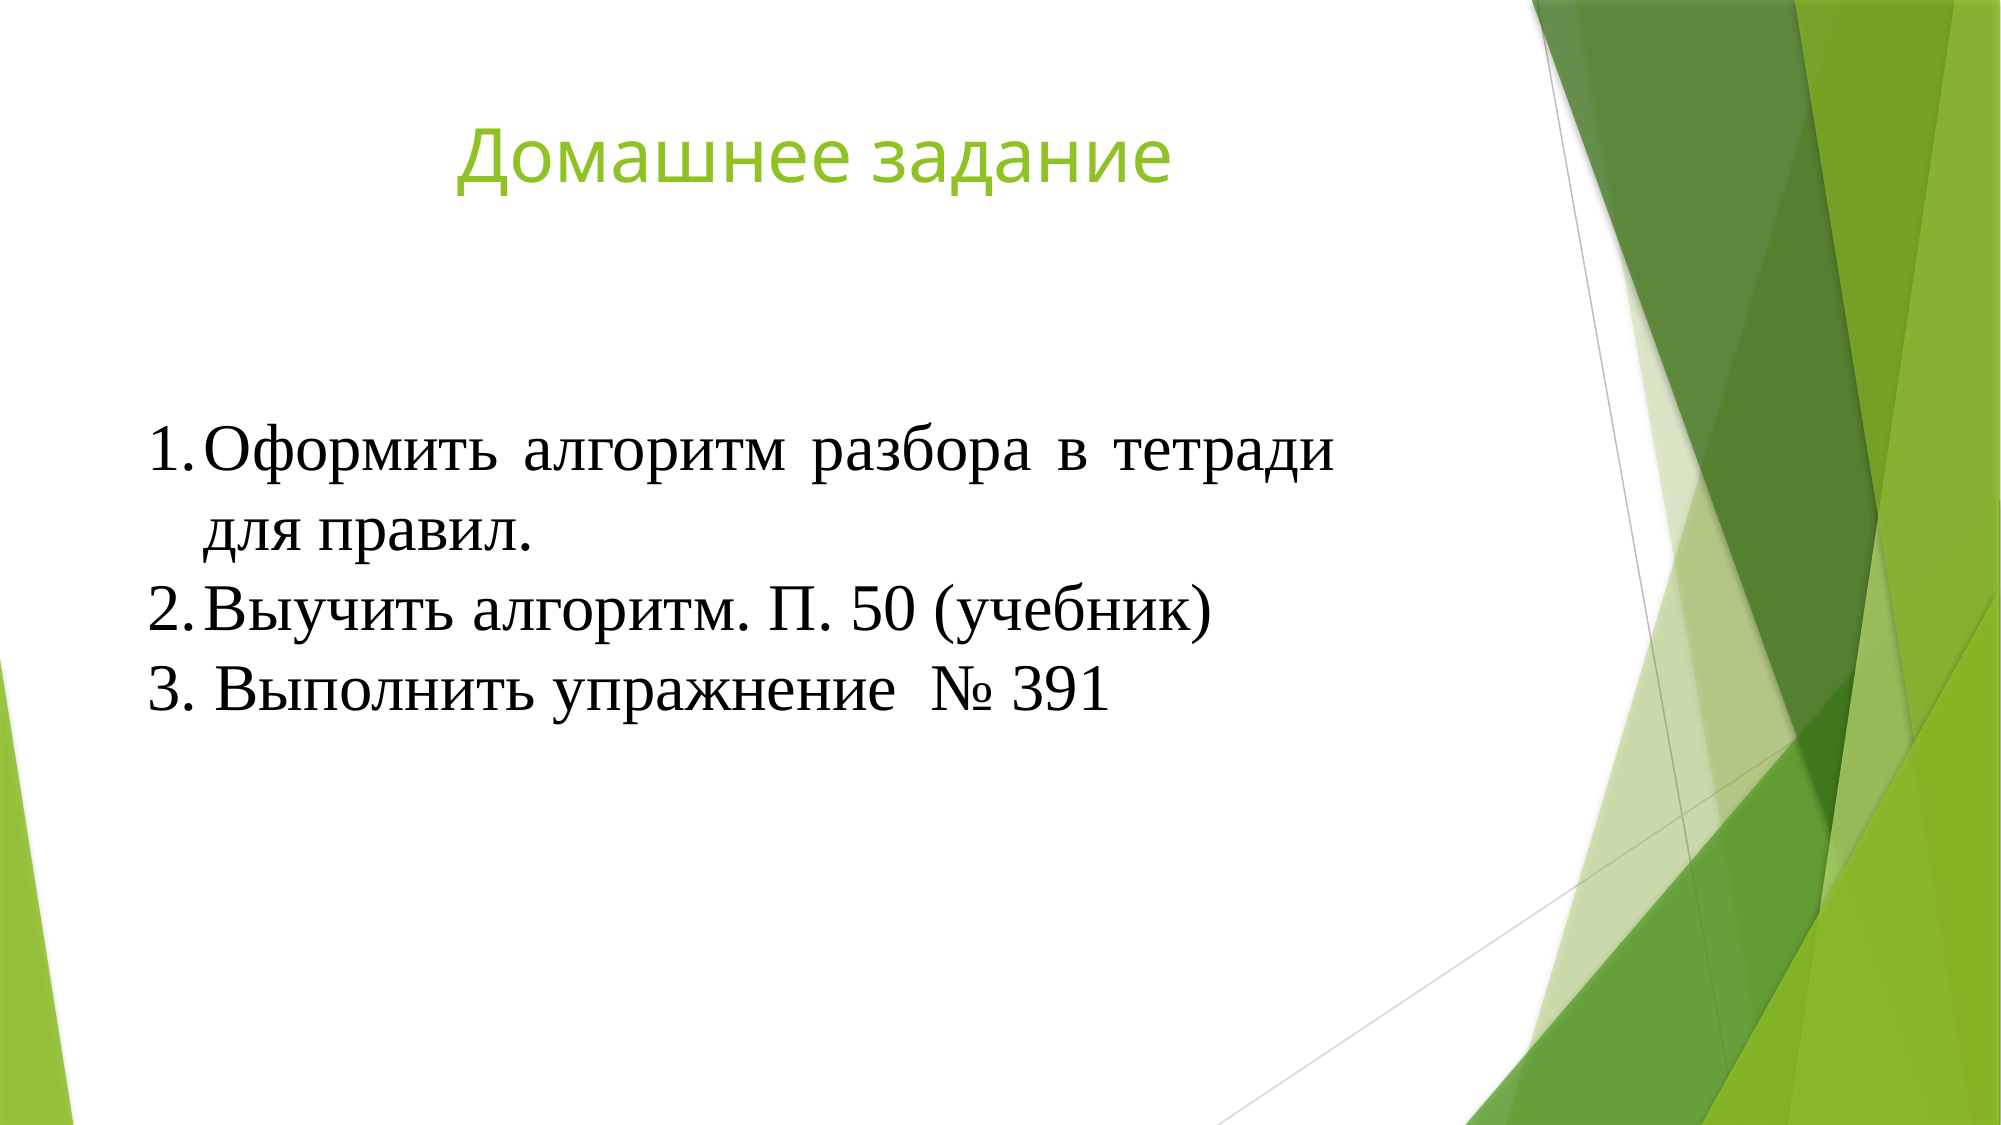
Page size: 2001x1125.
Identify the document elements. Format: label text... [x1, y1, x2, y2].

title Домашнее задание [111, 99, 1522, 210]
text_box Оформить алгоритм разбора в тетради для правил. Выучить алгоритм. П. 50 (учебник) 3. Выполнить упражнение № 391 [132, 396, 1352, 732]
